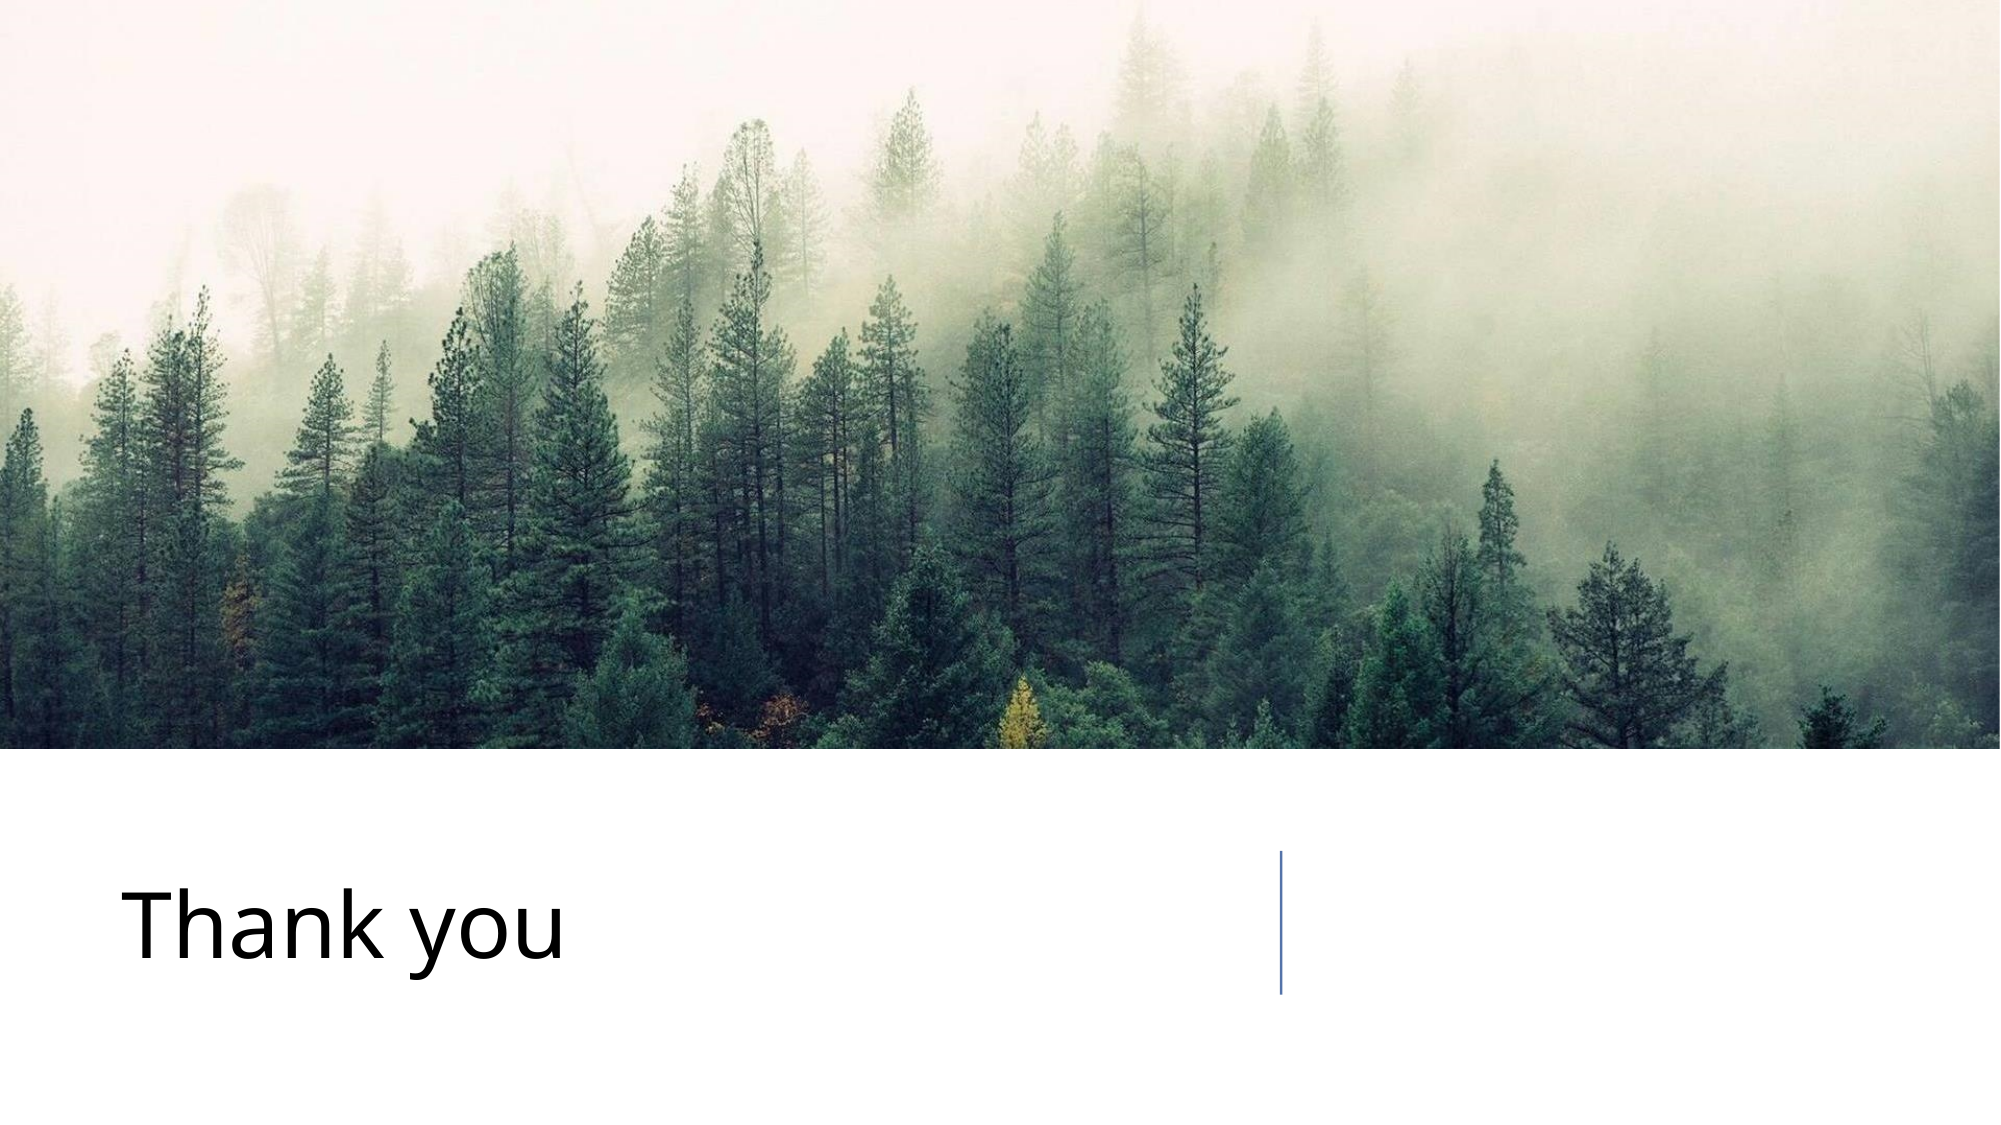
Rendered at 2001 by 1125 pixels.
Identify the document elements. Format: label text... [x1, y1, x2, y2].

title Thank you [106, 829, 1234, 1029]
picture [0, 0, 2000, 749]
